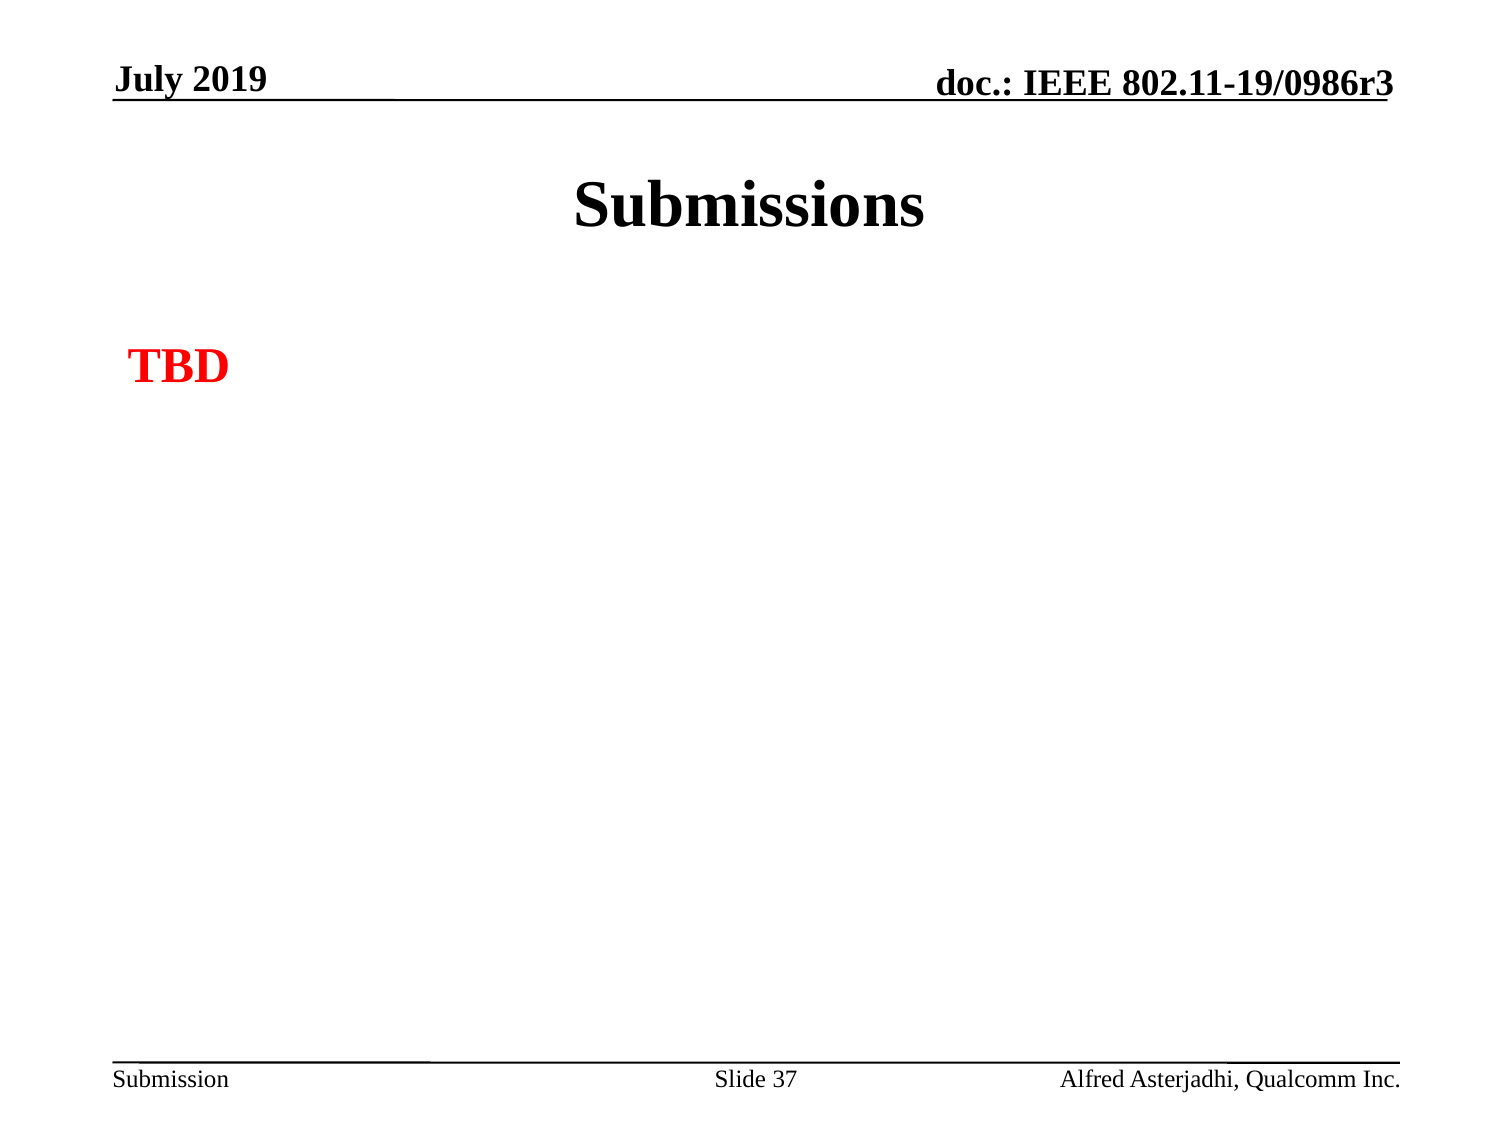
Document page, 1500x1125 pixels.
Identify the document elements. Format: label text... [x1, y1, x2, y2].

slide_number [114, 54, 423, 100]
footer Alfred Asterjadhi, Qualcomm Inc. [878, 1061, 1402, 1093]
slide_number Slide 37 [712, 1061, 800, 1123]
title Submissions [112, 112, 1388, 288]
list TBD [112, 324, 1388, 1000]
